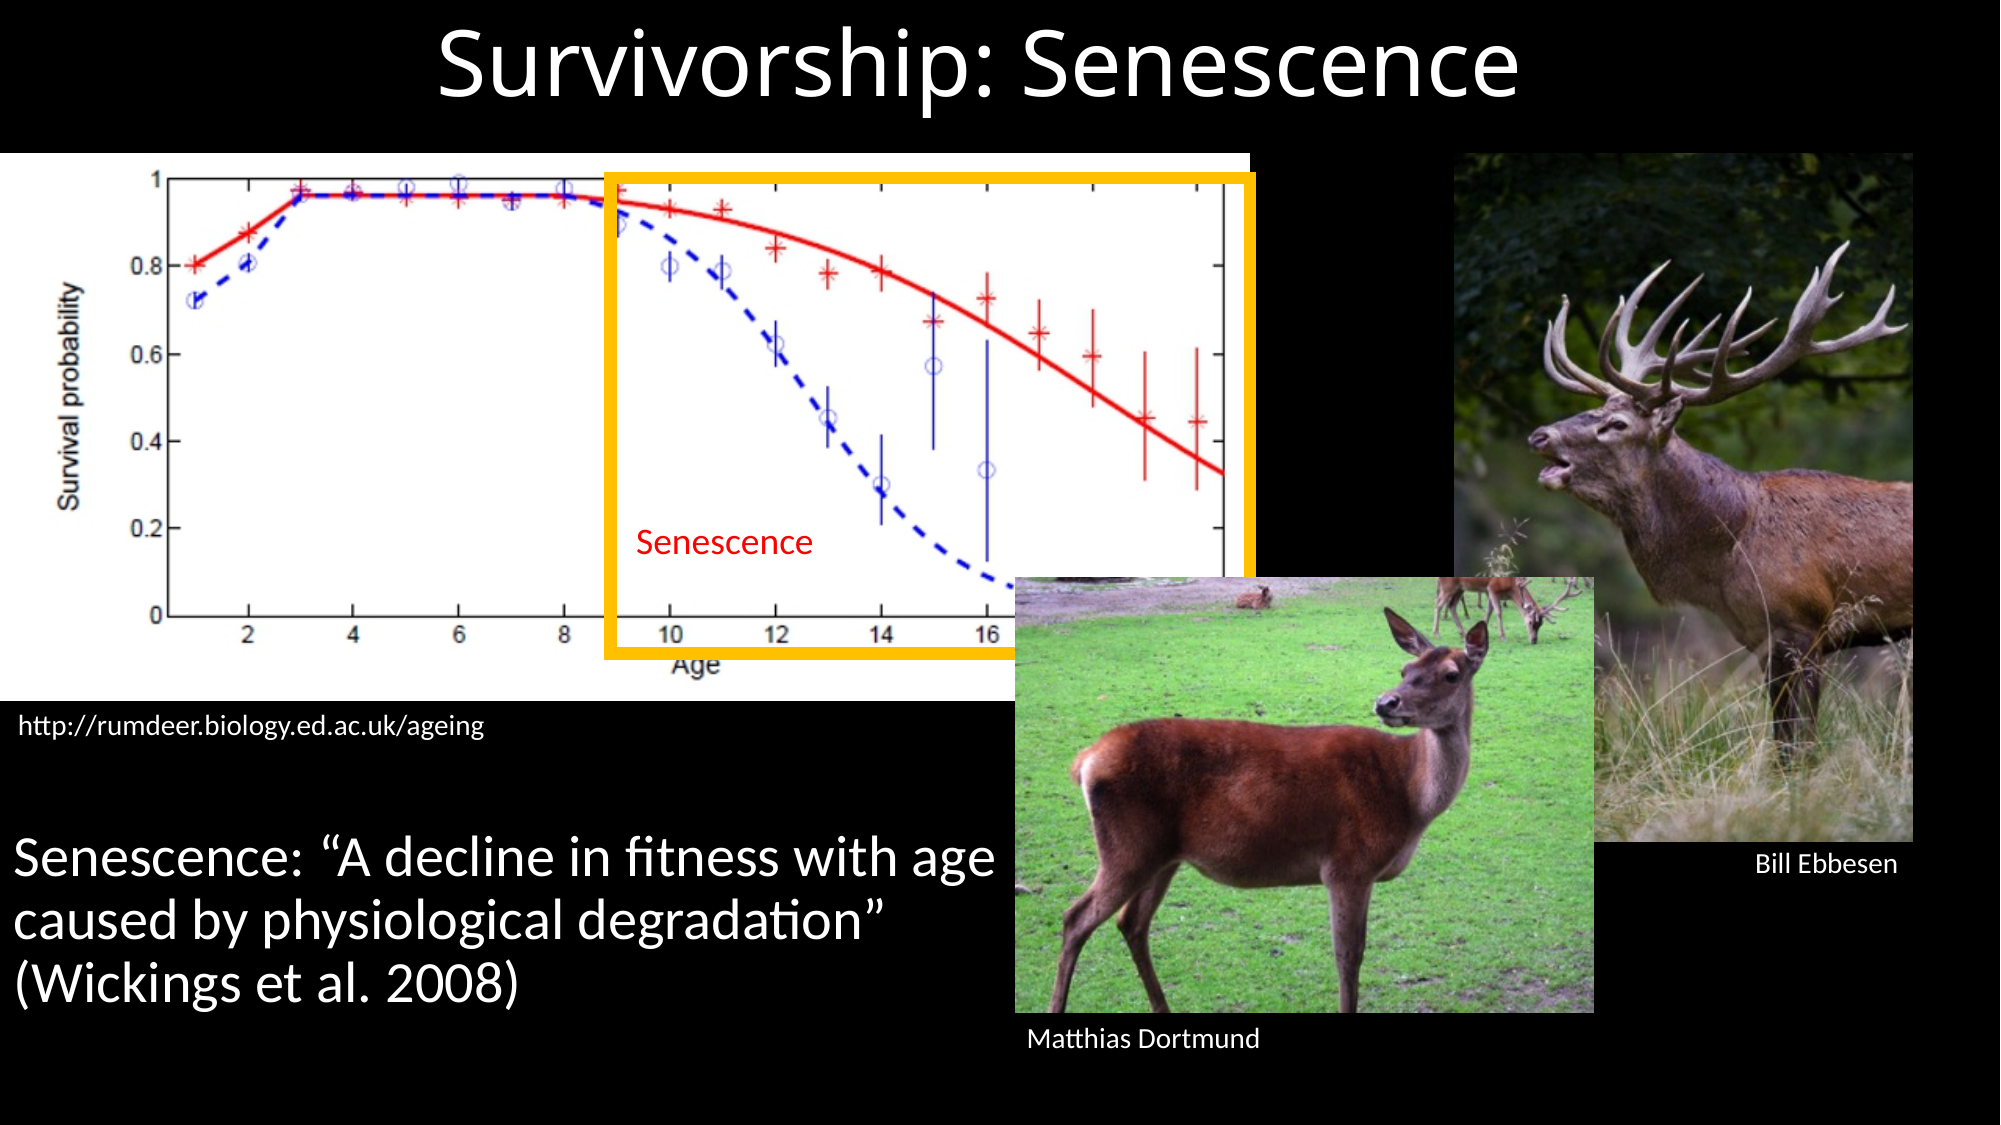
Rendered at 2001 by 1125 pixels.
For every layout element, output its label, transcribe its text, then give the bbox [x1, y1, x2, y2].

list Senescence: “A decline in fitness with age caused by physiological degradation” (Wickings et al. 2008) [0, 818, 1019, 1097]
picture [0, 153, 1913, 1013]
text_box http://rumdeer.biology.ed.ac.uk/ageing [3, 701, 500, 749]
text_box Bill Ebbesen [1656, 843, 1913, 887]
title Survivorship: Senescence [117, 19, 1843, 114]
text_box Matthias Dortmund [1019, 1013, 1305, 1062]
